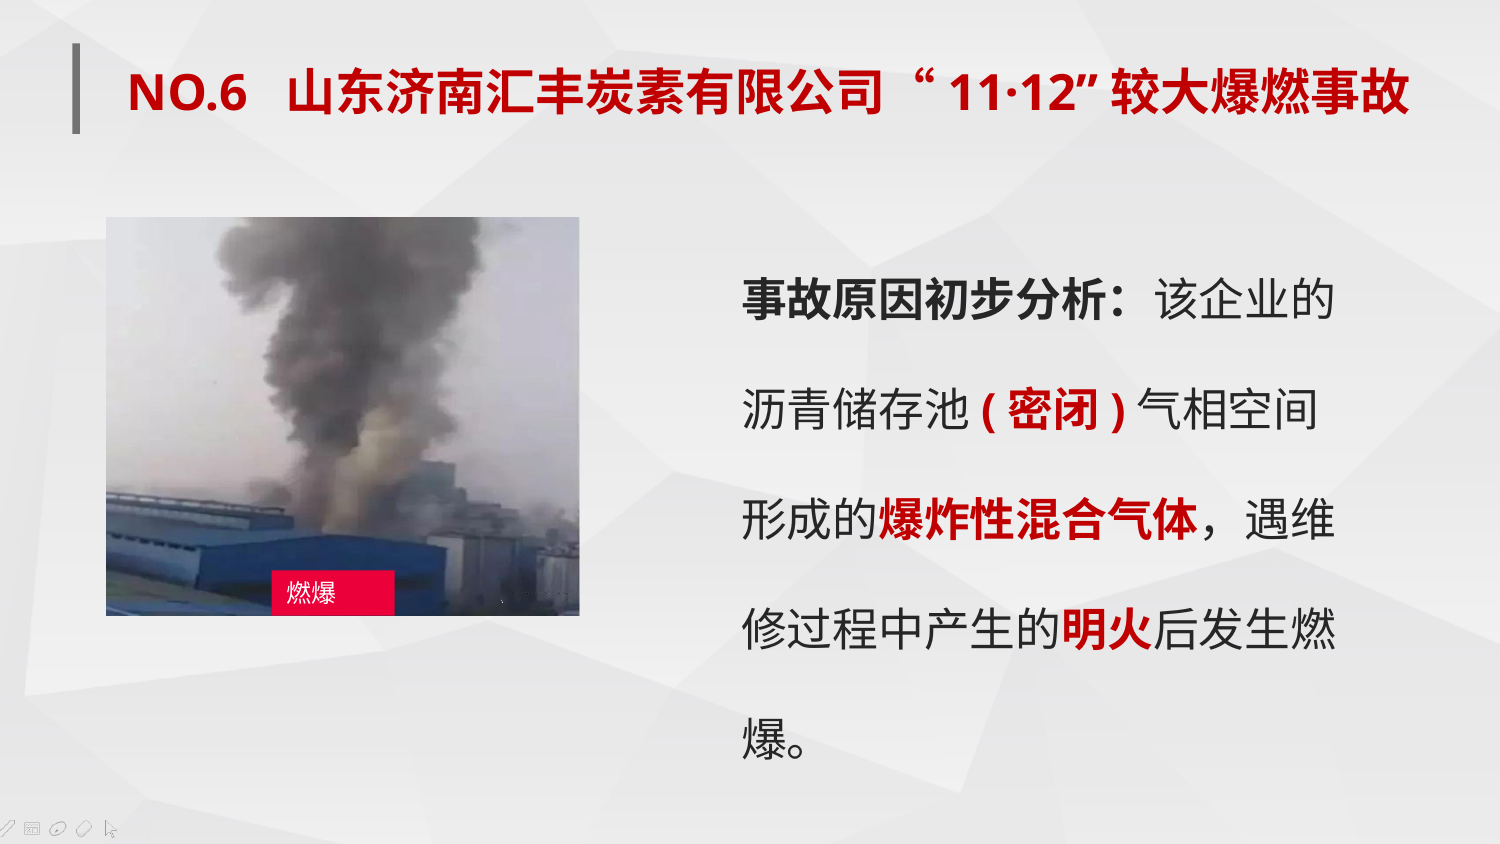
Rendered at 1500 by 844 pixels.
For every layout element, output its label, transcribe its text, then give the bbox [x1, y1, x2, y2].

text_box 事故原因初步分析：该企业的沥青储存池(密闭)气相空间形成的爆炸性混合气体，遇维修过程中产生的明火后发生燃爆。 [726, 208, 1366, 773]
text_box [72, 43, 80, 134]
text_box NO.6 山东济南汇丰炭素有限公司“11·12”较大爆燃事故 [111, 53, 1426, 129]
picture [0, 0, 1500, 844]
